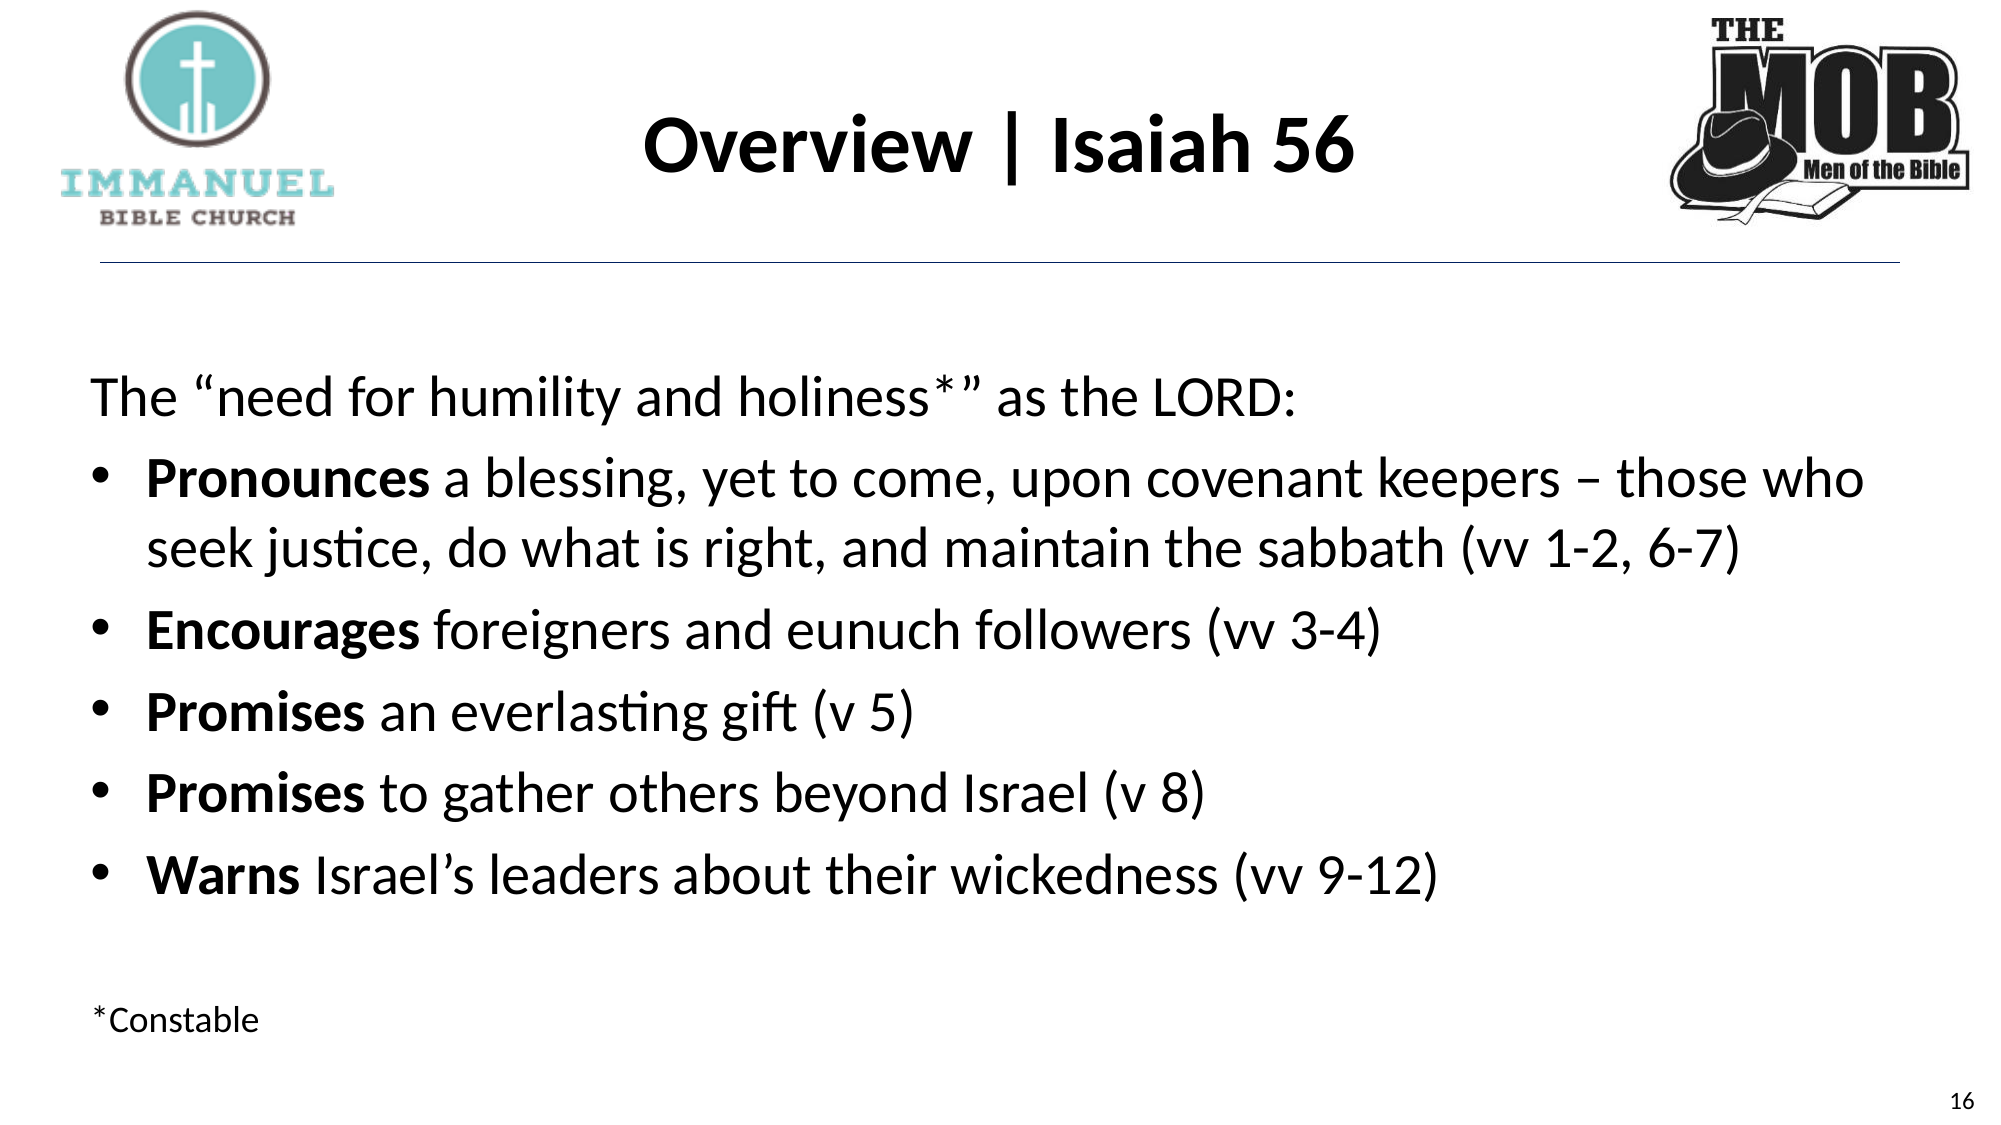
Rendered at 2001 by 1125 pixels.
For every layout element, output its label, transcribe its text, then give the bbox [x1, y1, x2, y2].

title Overview | Isaiah 56 [99, 45, 1900, 233]
slide_number 16 [1839, 1069, 1990, 1125]
picture [58, 0, 338, 250]
text_box The “need for humility and holiness*” as the LORD: Pronounces a blessing, yet to come, upon covenant keepers – those who seek justice, do what is right, and maintain the sabbath (vv 1-2, 6-7) Encourages foreigners and eunuch followers (vv 3-4) Promises an everlasting gift (v 5) Promises to gather others beyond Israel (v 8) Warns Israel’s leaders about their wickedness (vv 9-12) *Constable [75, 350, 1927, 981]
picture [1662, 18, 1975, 228]
